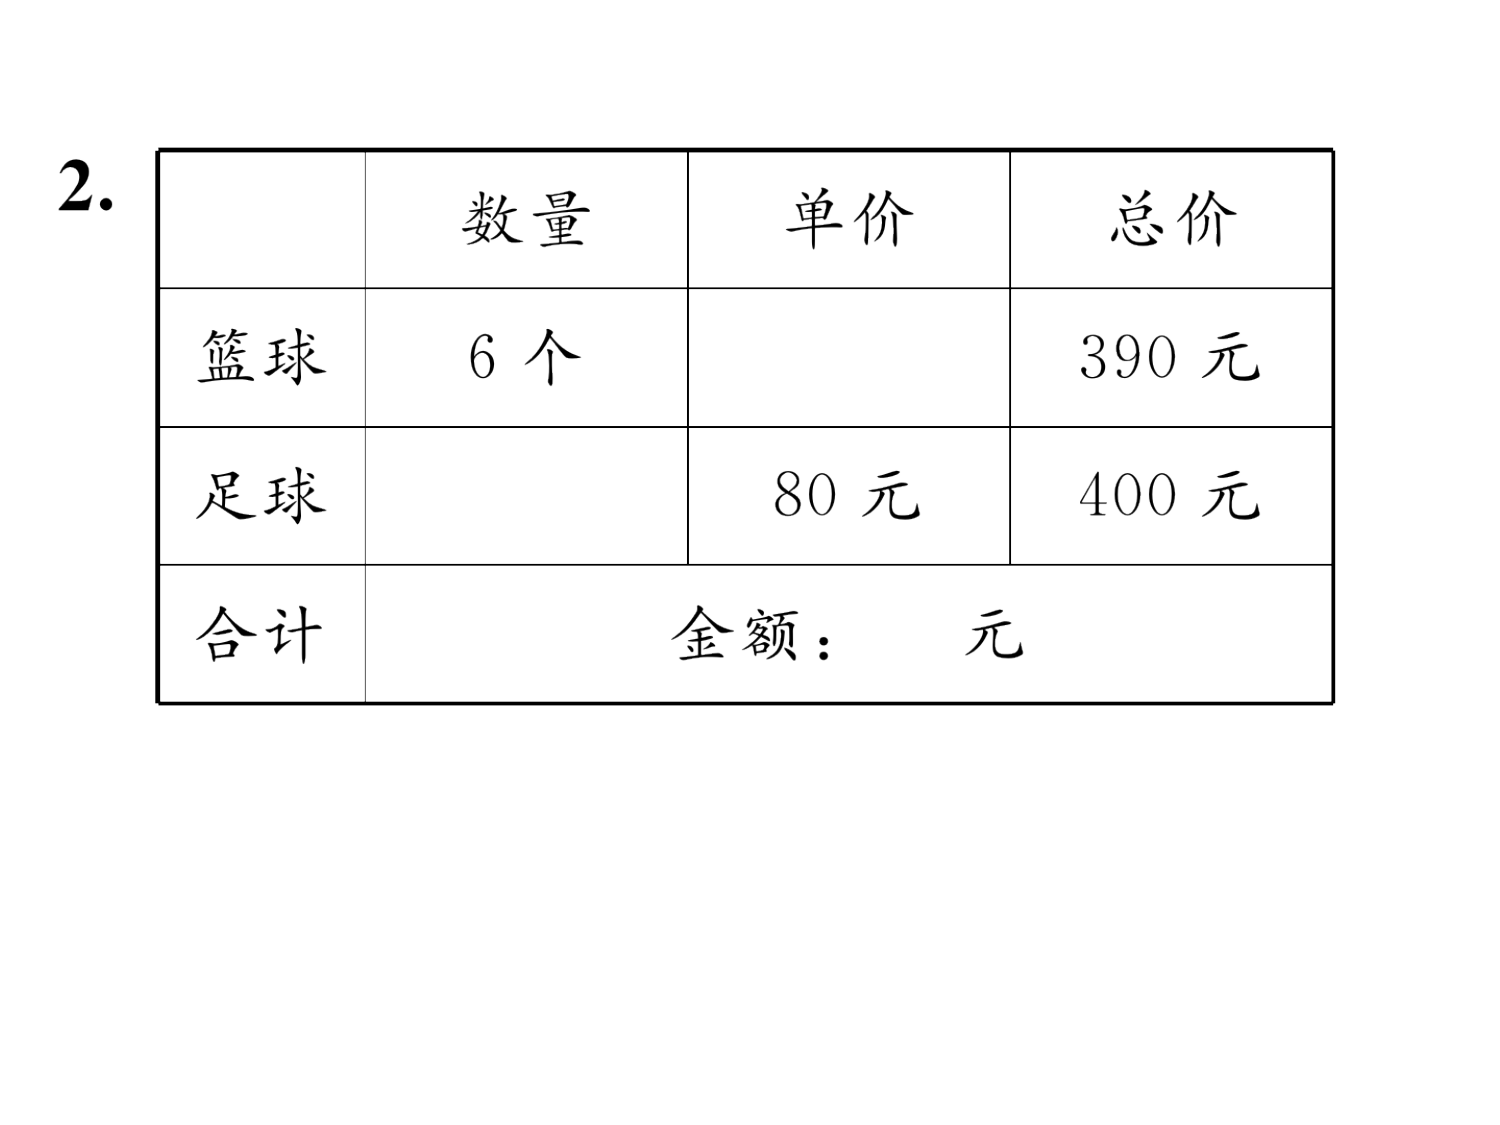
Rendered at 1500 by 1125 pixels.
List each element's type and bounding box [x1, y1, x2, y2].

picture [52, 137, 1471, 714]
